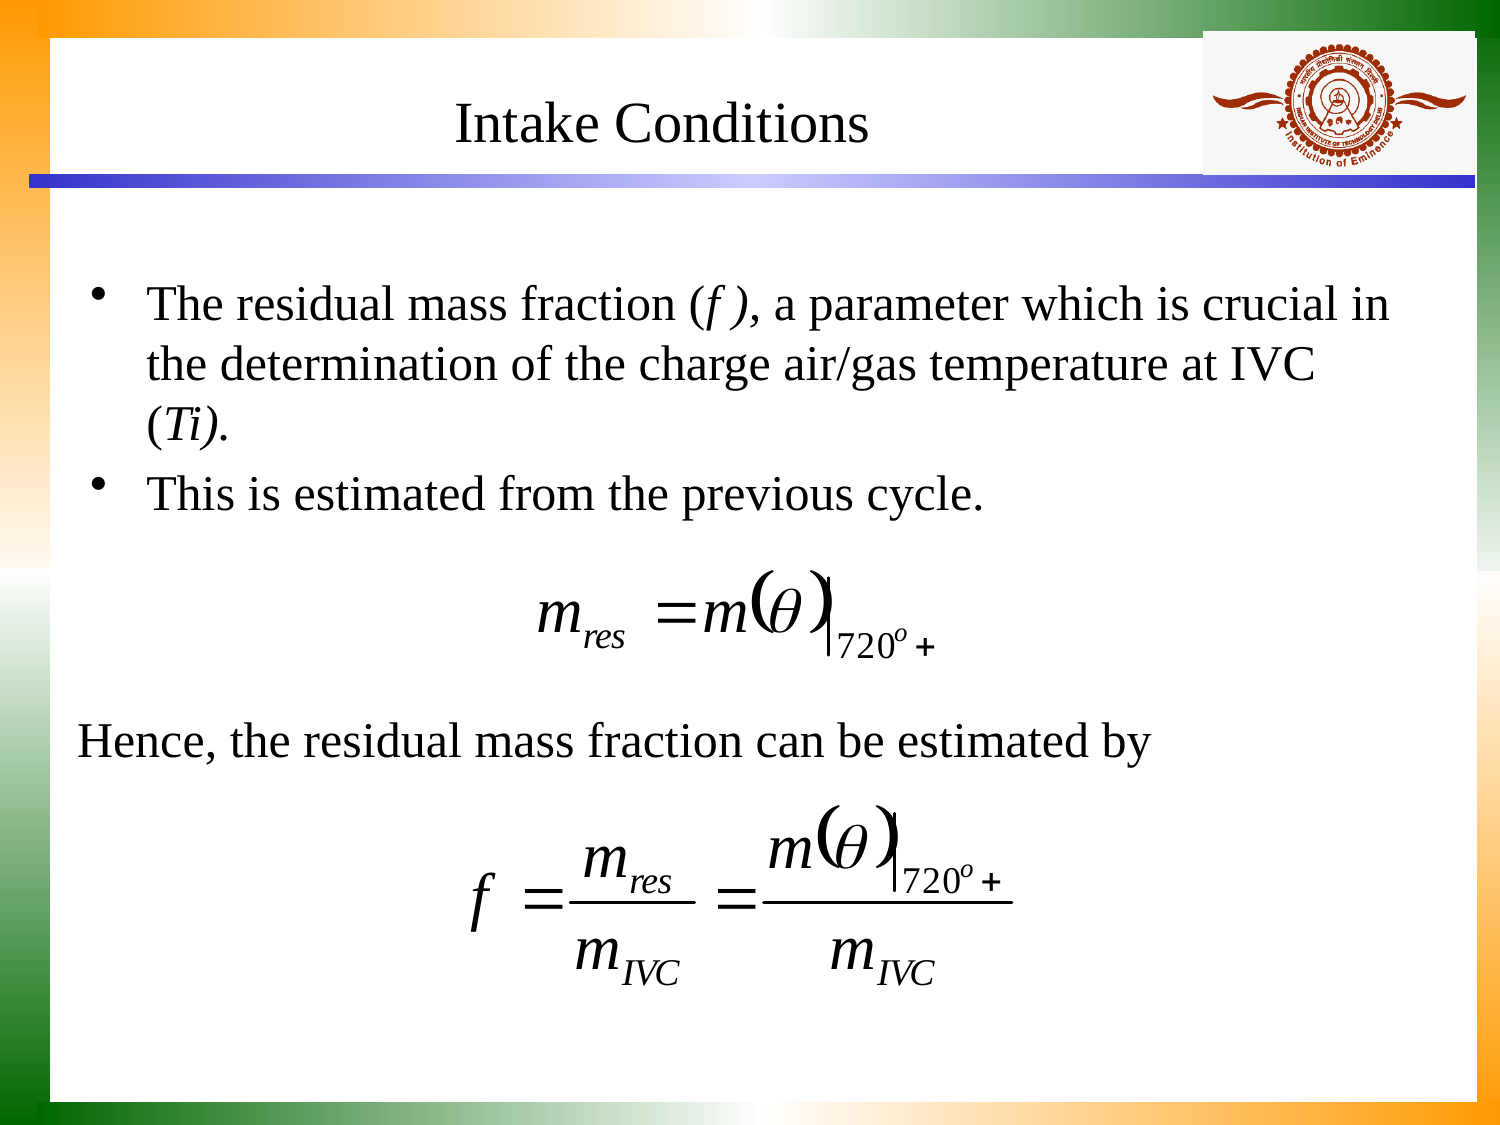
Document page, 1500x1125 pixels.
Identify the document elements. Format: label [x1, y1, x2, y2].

text_box [0, 0, 1500, 1125]
